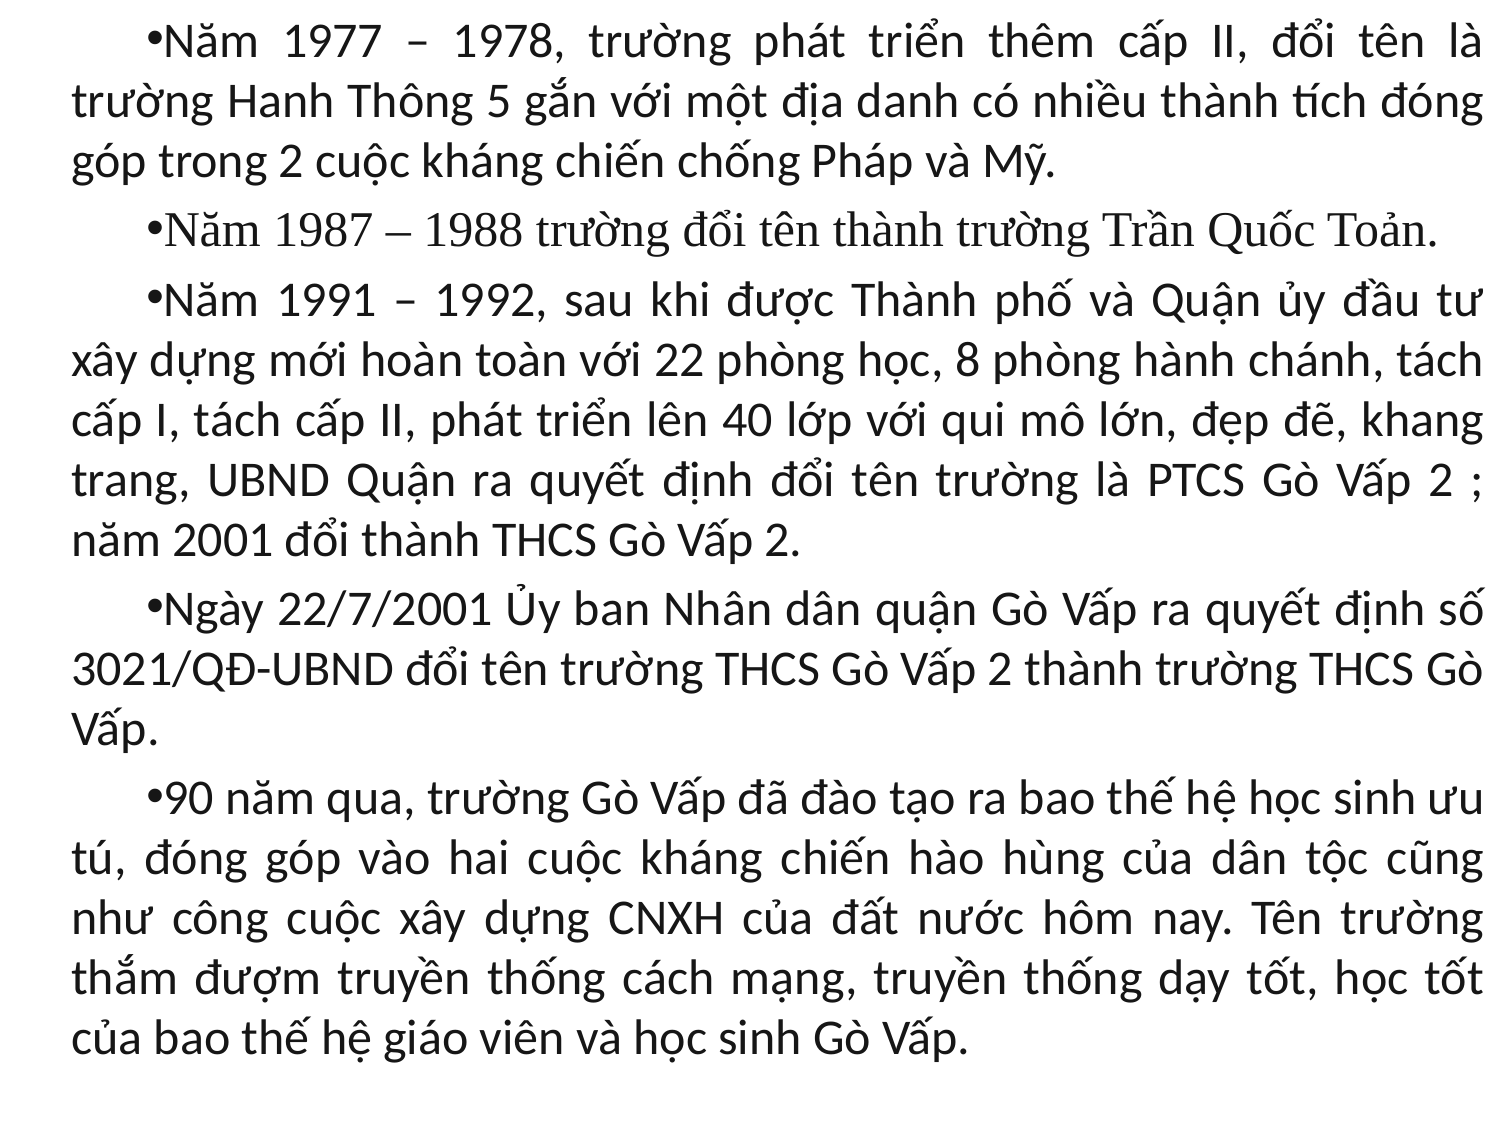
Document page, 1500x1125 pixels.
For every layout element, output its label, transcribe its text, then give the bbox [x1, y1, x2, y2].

list Năm 1977 – 1978, trường phát triển thêm cấp II, đổi tên là trường Hanh Thông 5 gắn với một địa danh có nhiều thành tích đóng góp trong 2 cuộc kháng chiến chống Pháp và Mỹ. Năm 1987 – 1988 trường đổi tên thành trường Trần Quốc Toản. Năm 1991 – 1992, sau khi được Thành phố và Quận ủy đầu tư xây dựng mới hoàn toàn với 22 phòng học, 8 phòng hành chánh, tách cấp I, tách cấp II, phát triển lên 40 lớp với qui mô lớn, đẹp đẽ, khang trang, UBND Quận ra quyết định đổi tên trường là PTCS Gò Vấp 2 ; năm 2001 đổi thành THCS Gò Vấp 2. Ngày 22/7/2001 Ủy ban Nhân dân quận Gò Vấp ra quyết định số 3021/QĐ-UBND đổi tên trường THCS Gò Vấp 2 thành trường THCS Gò Vấp. 90 năm qua, trường Gò Vấp đã đào tạo ra bao thế hệ học sinh ưu tú, đóng góp vào hai cuộc kháng chiến hào hùng của dân tộc cũng như công cuộc xây dựng CNXH của đất nước hôm nay. Tên trường thắm đượm truyền thống cách mạng, truyền thống dạy tốt, học tốt của bao thế hệ giáo viên và học sinh Gò Vấp. [0, 0, 1500, 1125]
